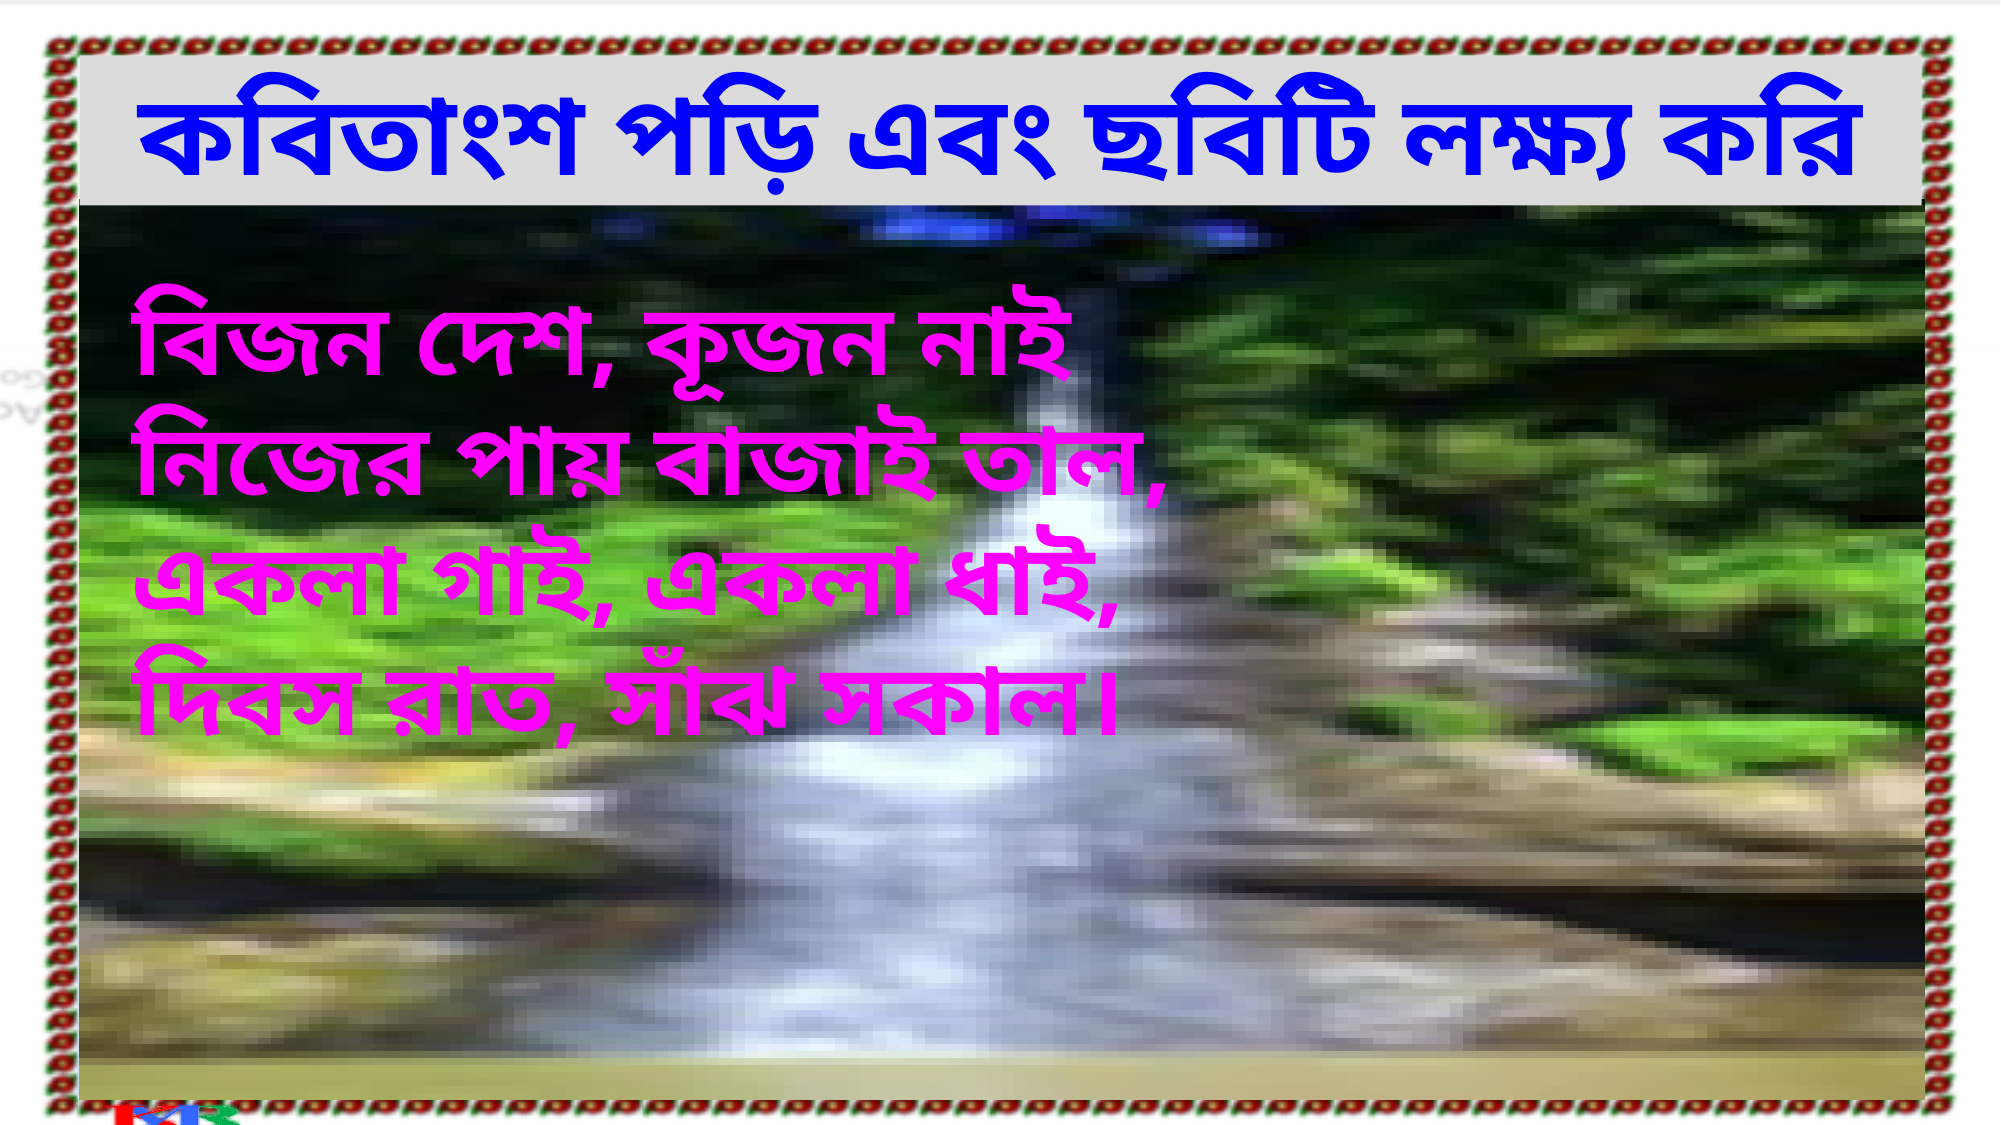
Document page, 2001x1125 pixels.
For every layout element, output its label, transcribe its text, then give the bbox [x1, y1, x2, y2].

text_box কবিতাংশ পড়ি এবং ছবিটি লক্ষ্য করি [79, 55, 1922, 199]
picture [0, 0, 2001, 1125]
